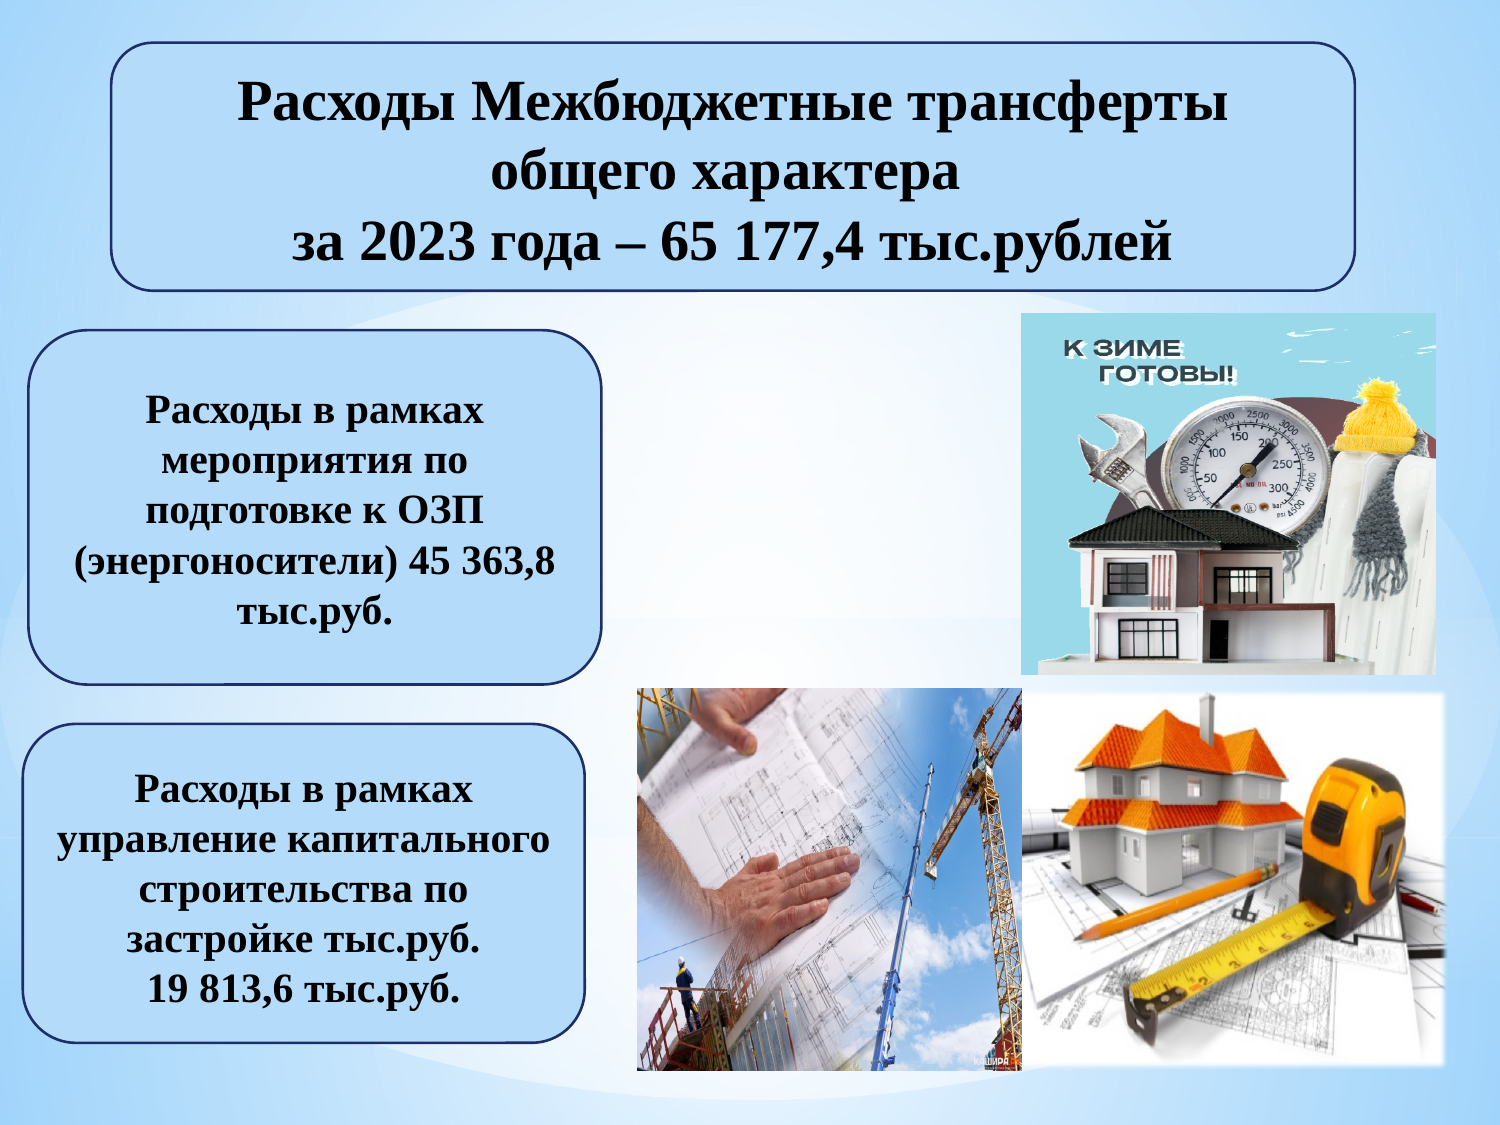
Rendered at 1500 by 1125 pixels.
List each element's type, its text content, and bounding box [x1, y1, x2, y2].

picture [1021, 313, 1436, 675]
text_box Расходы в рамках мероприятия по подготовке к ОЗП (энергоносители) 45 363,8 тыс.руб. [27, 328, 603, 686]
picture [637, 688, 1450, 1071]
text_box Расходы Межбюджетные трансферты общего характера за 2023 года – 65 177,4 тыс.рублей [109, 41, 1357, 293]
text_box Расходы в рамках управление капитального строительства по застройке тыс.руб. 19 813,6 тыс.руб. [21, 722, 587, 1045]
